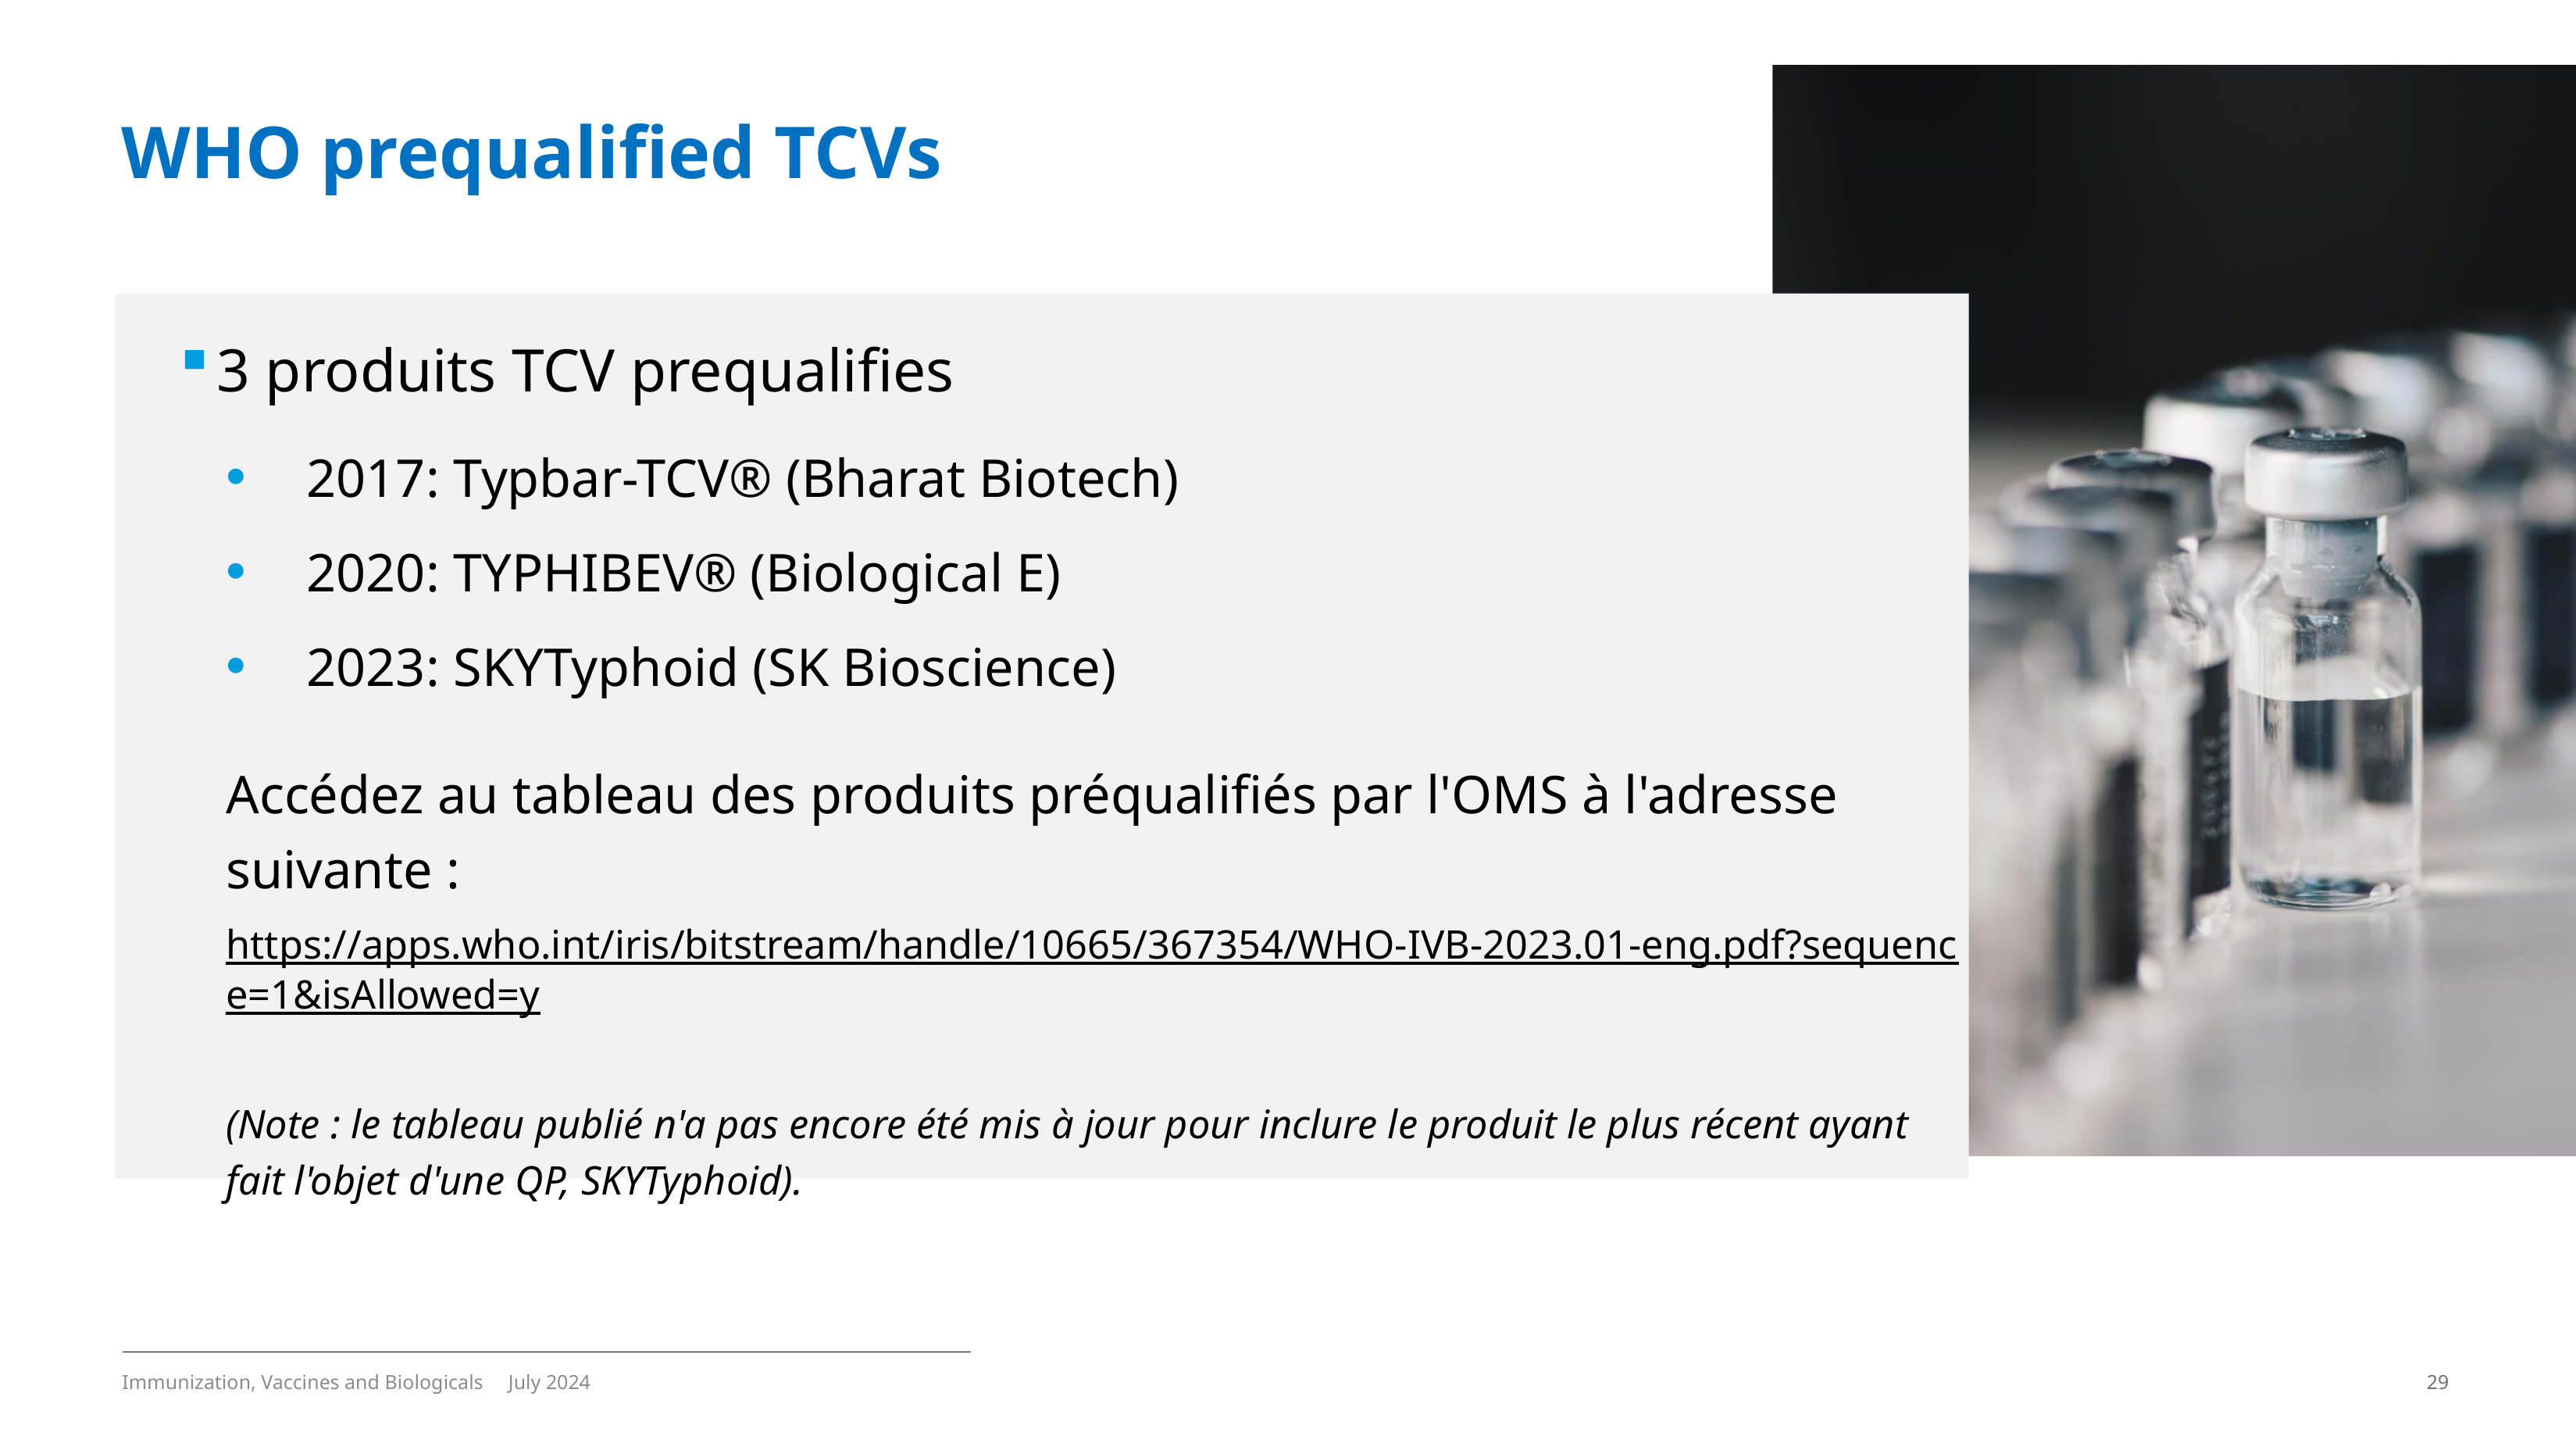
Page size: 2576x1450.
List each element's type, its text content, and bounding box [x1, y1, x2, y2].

text_box 3 produits TCV prequalifies 2017: Typbar-TCV® (Bharat Biotech) 2020: TYPHIBEV® (Biological E) 2023: SKYTyphoid (SK Bioscience) Accédez au tableau des produits préqualifiés par l'OMS à l'adresse suivante : https://apps.who.int/iris/bitstream/handle/10665/367354/WHO-IVB-2023.01-eng.pdf?sequence=1&isAllowed=y (Note : le tableau publié n'a pas encore été mis à jour pour inclure le produit le plus récent ayant fait l'objet d'une QP, SKYTyphoid). [115, 293, 1969, 1179]
title WHO prequalified TCVs [121, 115, 1153, 293]
slide_number 29 [2259, 1370, 2449, 1394]
picture [1772, 65, 2576, 1156]
footer Immunization, Vaccines and Biologicals July 2024 [122, 1370, 1723, 1394]
